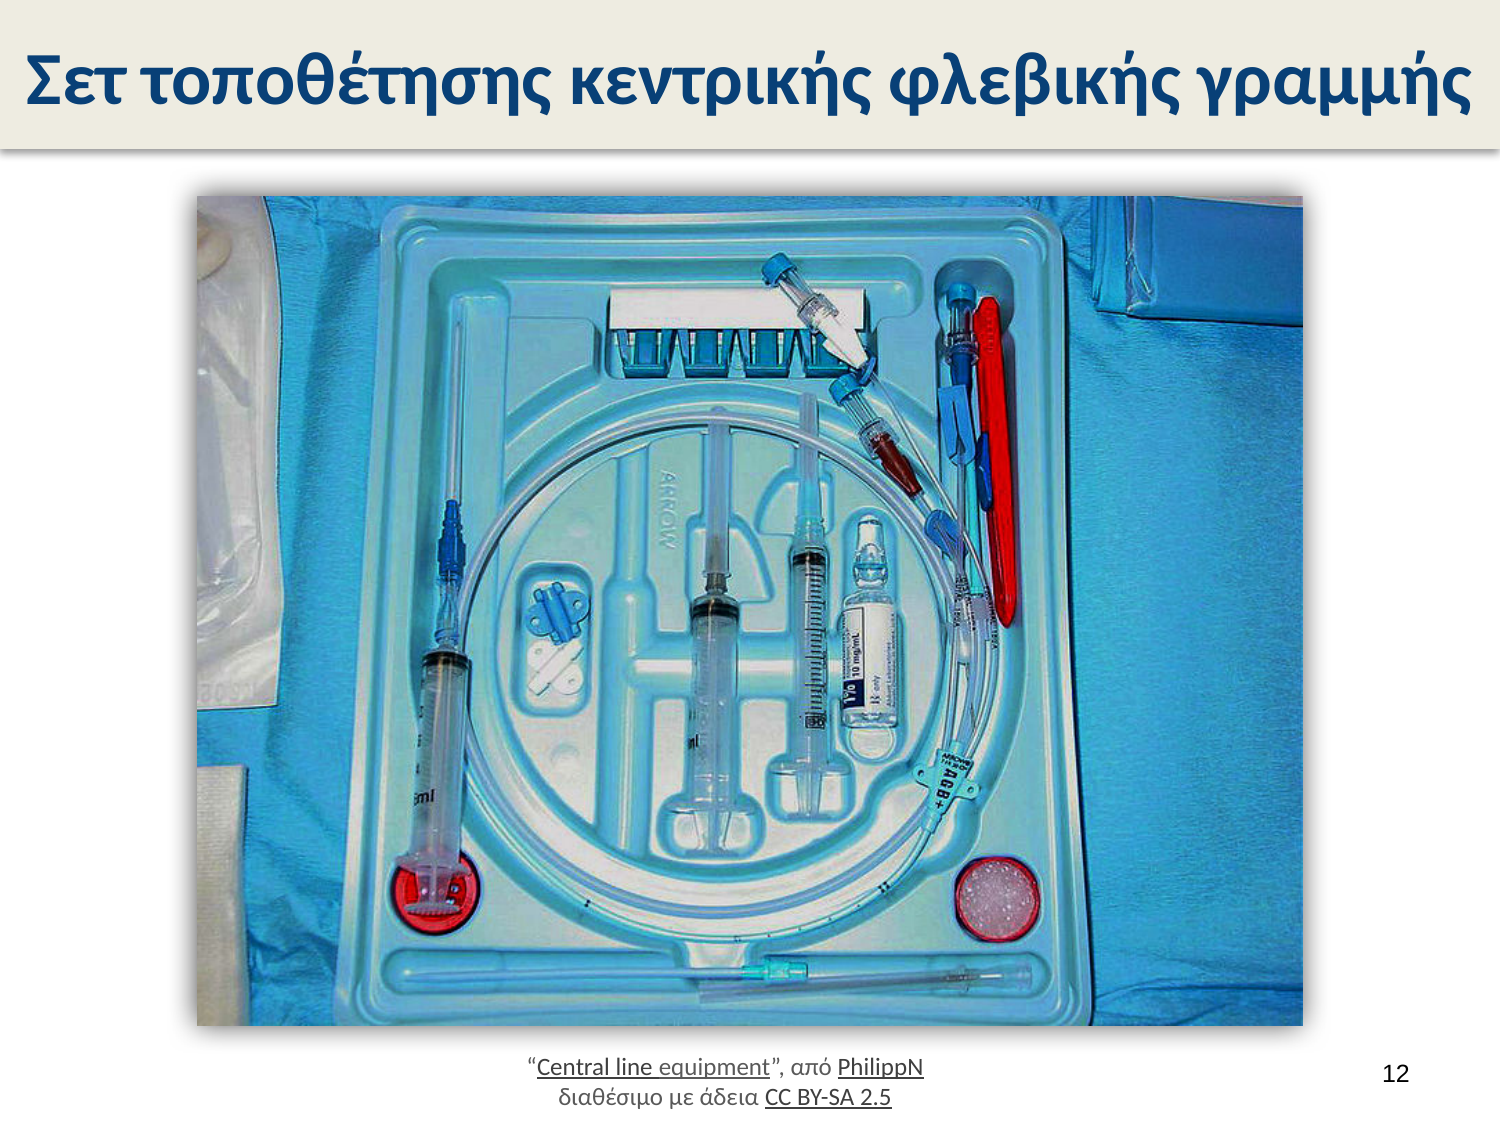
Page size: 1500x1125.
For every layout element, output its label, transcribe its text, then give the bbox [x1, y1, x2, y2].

slide_number 11 [1074, 1042, 1425, 1103]
text_box “Central line equipment”, από PhilippN διαθέσιμο με άδεια CC BY-SA 2.5 [477, 1043, 973, 1118]
title Σετ τοποθέτησης κεντρικής φλεβικής γραμμής [0, 0, 1500, 149]
picture [196, 196, 1304, 1026]
